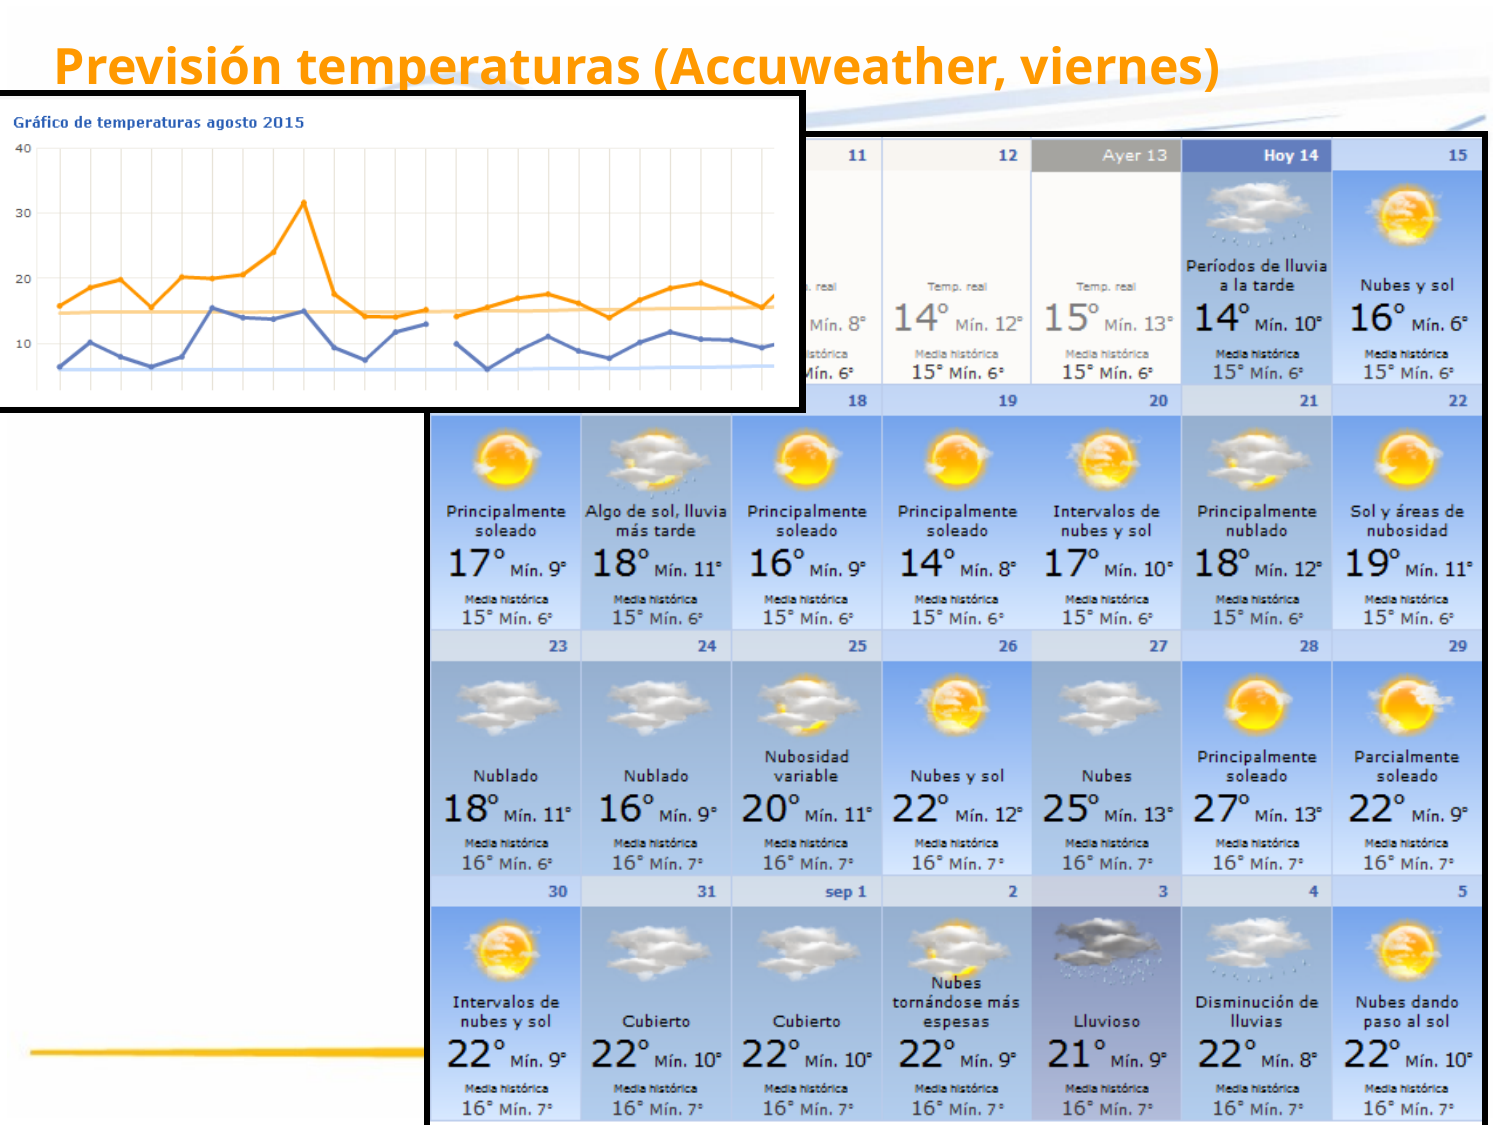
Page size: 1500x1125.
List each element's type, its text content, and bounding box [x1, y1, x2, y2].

picture [7, 413, 424, 1118]
title Previsión temperaturas (Accuweather, viernes) [0, 2, 1276, 128]
picture [0, 96, 1483, 1125]
picture [806, 6, 1493, 1118]
